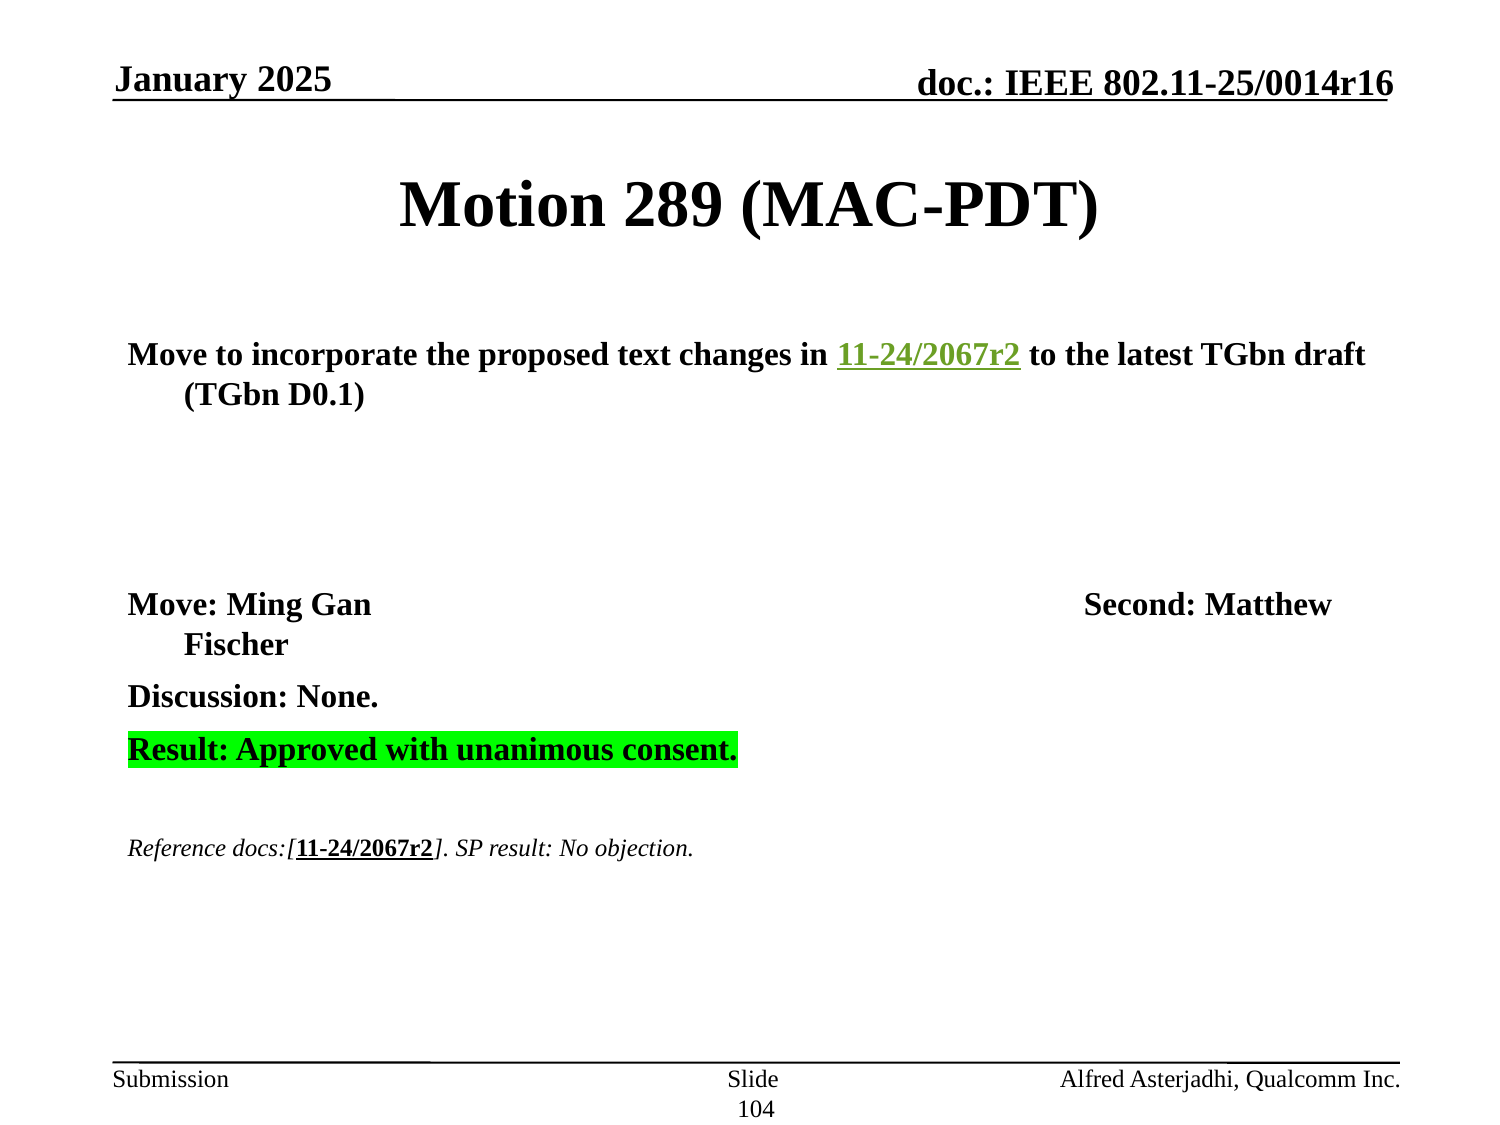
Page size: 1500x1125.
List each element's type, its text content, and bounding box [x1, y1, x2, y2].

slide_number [114, 54, 423, 100]
slide_number Slide 104 [712, 1061, 800, 1123]
title Motion 289 (MAC-PDT) [112, 112, 1388, 288]
footer Alfred Asterjadhi, Qualcomm Inc. [878, 1061, 1402, 1093]
list Move to incorporate the proposed text changes in 11-24/2067r2 to the latest TGbn draft (TGbn D0.1) Move: Ming Gan Second: Matthew Fischer Discussion: None. Result: Approved with unanimous consent. Reference docs:[11-24/2067r2]. SP result: No objection. [112, 324, 1388, 1000]
